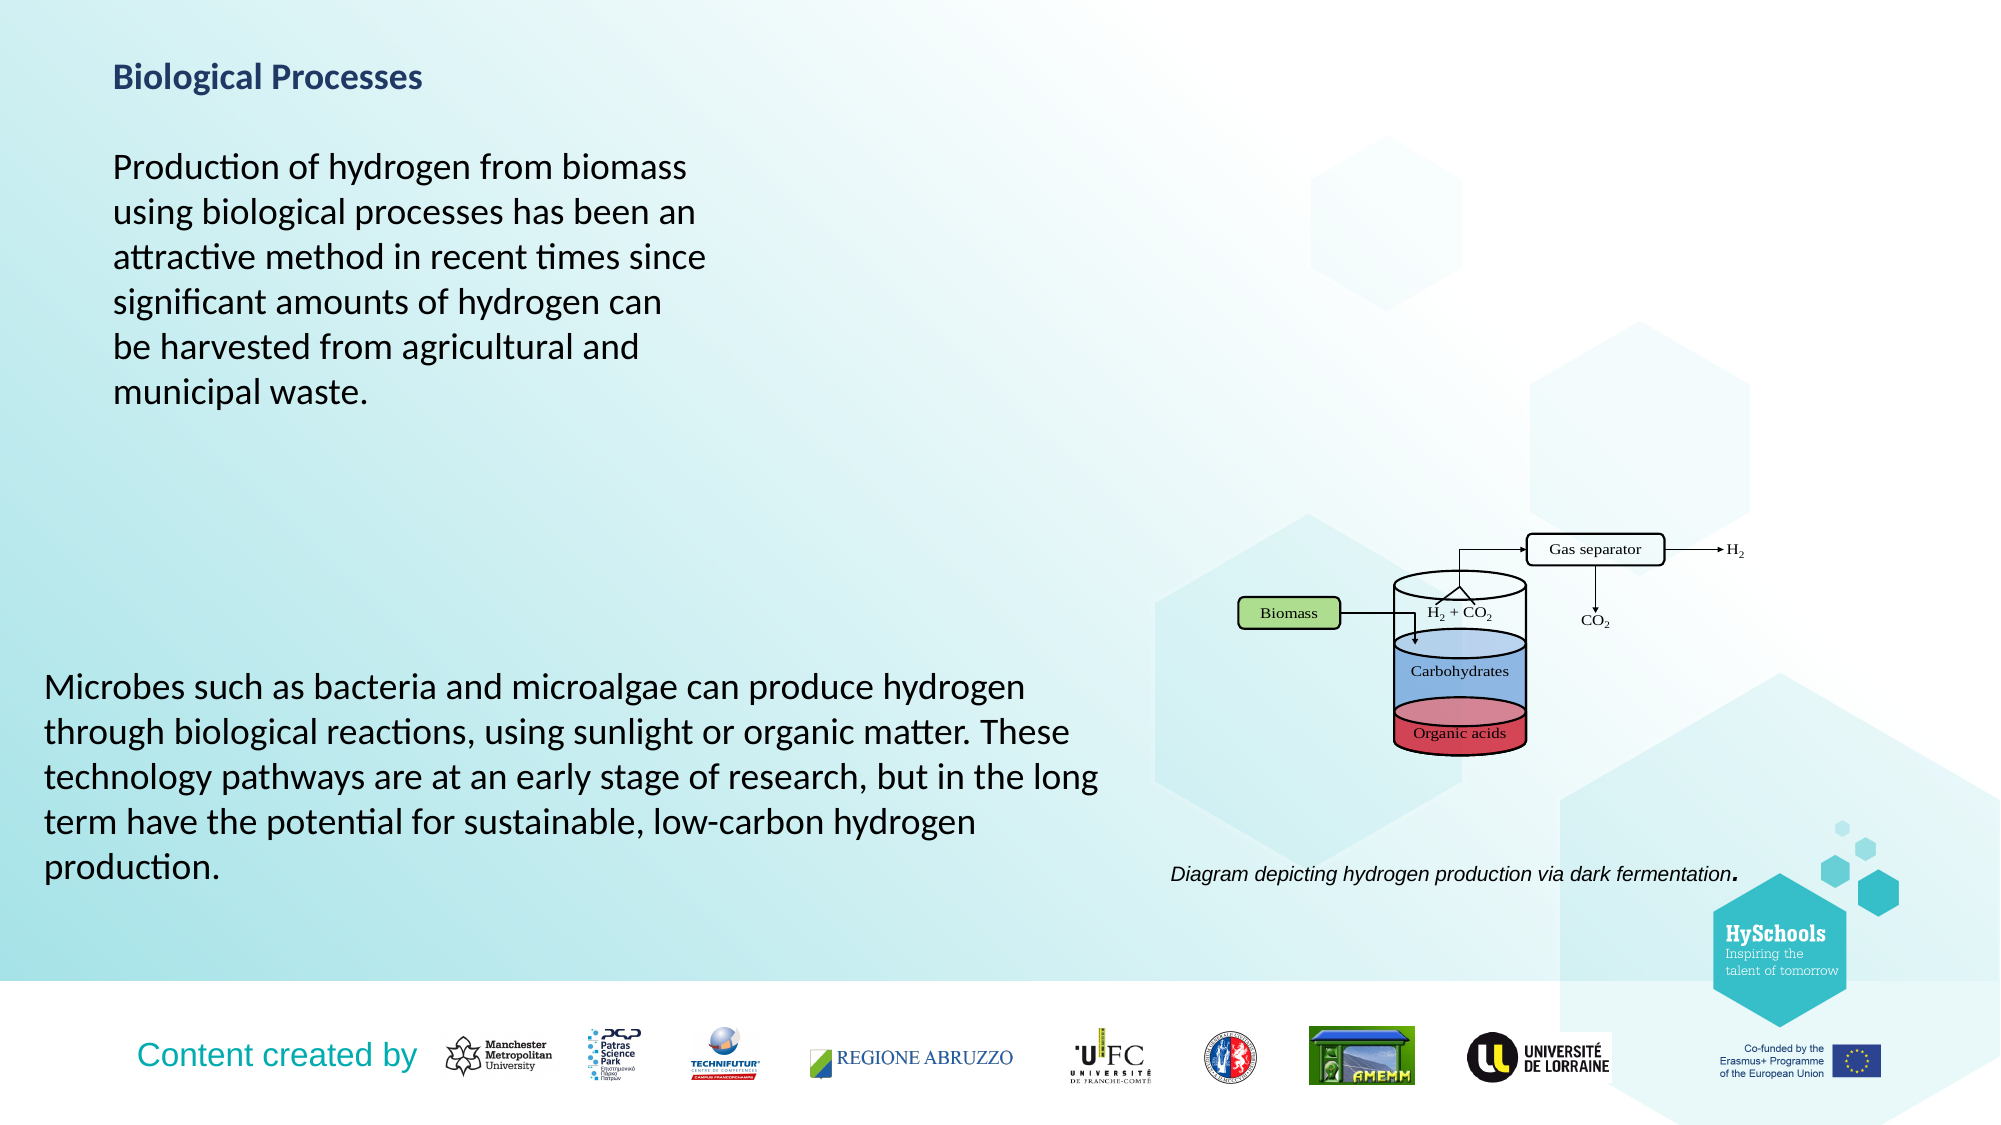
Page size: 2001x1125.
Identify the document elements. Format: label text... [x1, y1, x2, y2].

text_box Diagram depicting hydrogen production via dark fermentation. [1155, 829, 1774, 896]
text_box Microbes such as bacteria and microalgae can produce hydrogen through biological reactions, using sunlight or organic matter. These technology pathways are at an early stage of research, but in the long term have the potential for sustainable, low-carbon hydrogen production. [29, 654, 1121, 895]
picture [0, 0, 2000, 1125]
text_box Biological Processes Production of hydrogen from biomass using biological processes has been an attractive method in recent times since significant amounts of hydrogen can be harvested from agricultural and municipal waste. [98, 44, 722, 465]
